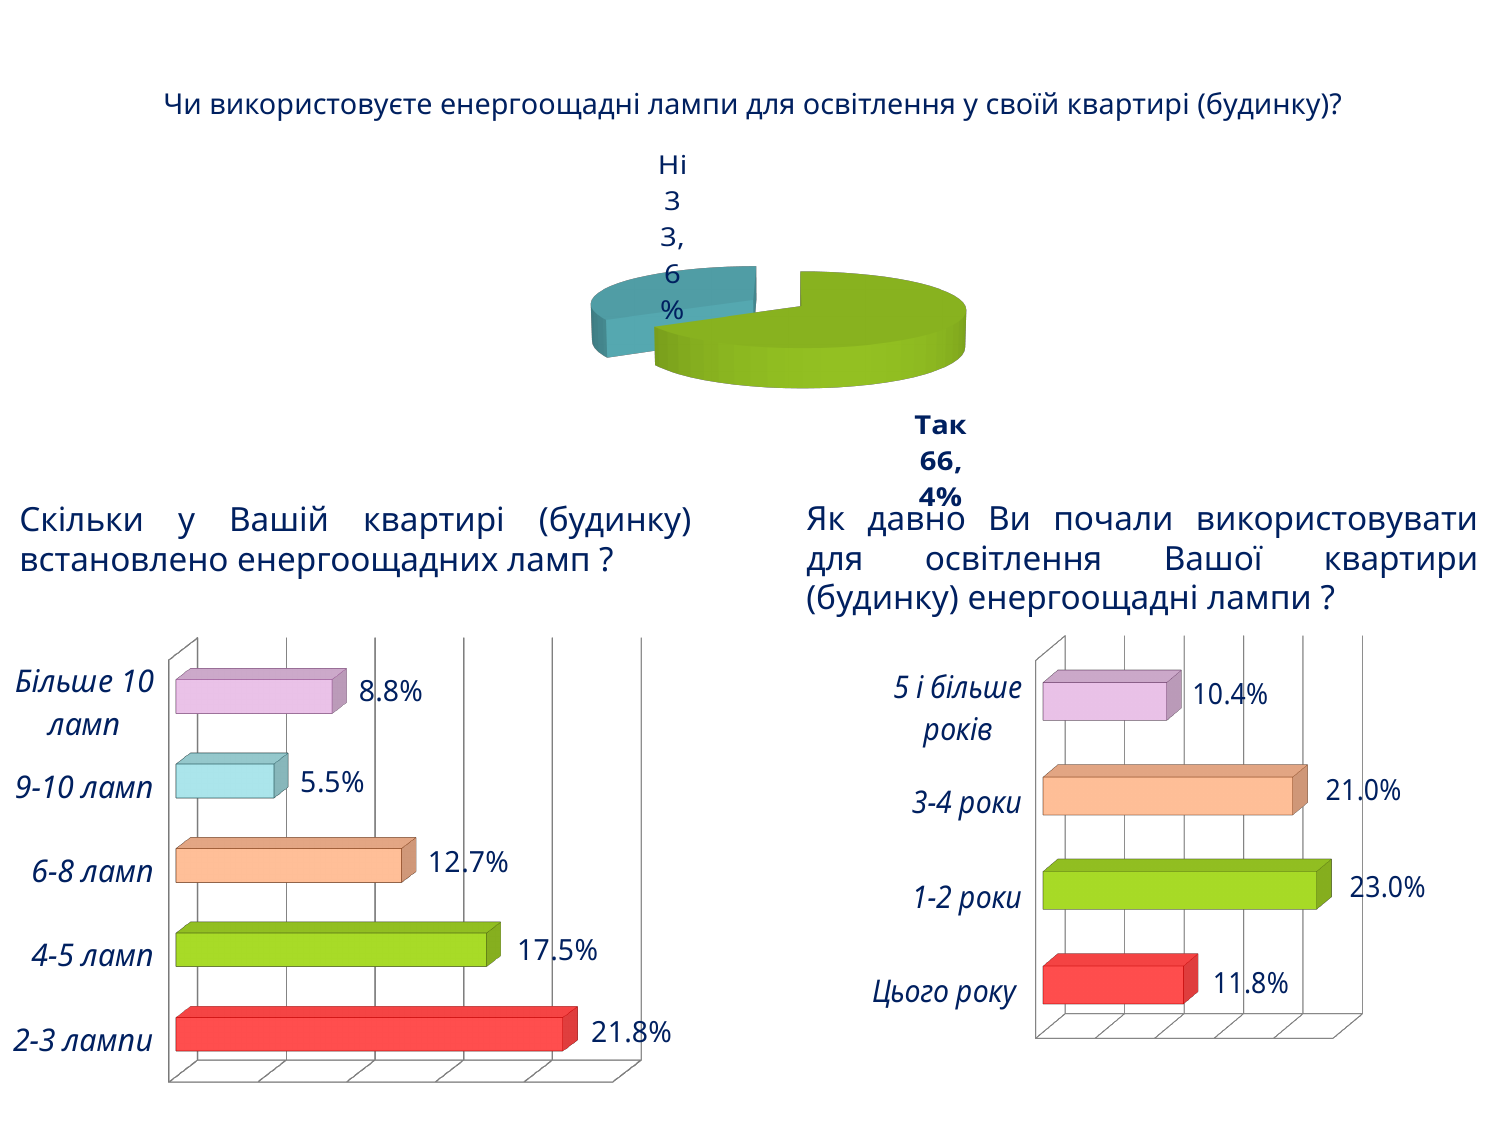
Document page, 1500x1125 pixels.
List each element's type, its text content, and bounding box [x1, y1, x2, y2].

chart [859, 627, 1427, 1048]
list Чи використовуєте енергоощадні лампи для освітлення у своїй квартирі (будинку)? [53, 78, 1454, 149]
text_box Як давно Ви почали використовувати для освітлення Вашої квартири (будинку) енергоощадні лампи ? [791, 489, 1495, 628]
chart [0, 626, 674, 1094]
chart [549, 101, 1035, 516]
text_box Скільки у Вашій квартирі (будинку) встановлено енергоощадних ламп ? [4, 491, 707, 628]
